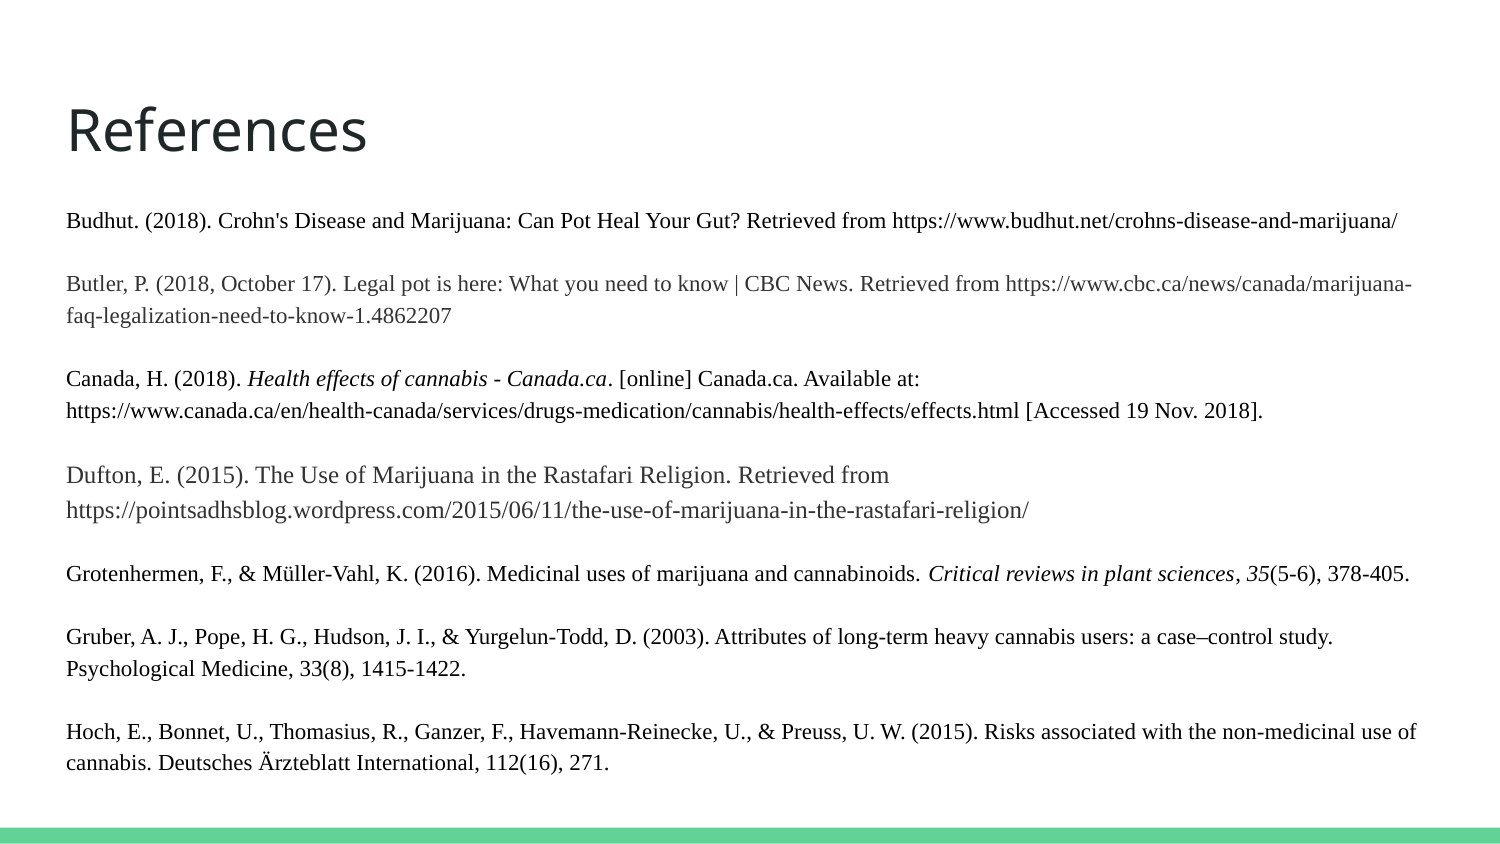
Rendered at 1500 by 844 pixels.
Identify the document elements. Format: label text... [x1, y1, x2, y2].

list Budhut. (2018). Crohn's Disease and Marijuana: Can Pot Heal Your Gut? Retrieved from https://www.budhut.net/crohns-disease-and-marijuana/ Butler, P. (2018, October 17). Legal pot is here: What you need to know | CBC News. Retrieved from https://www.cbc.ca/news/canada/marijuana-faq-legalization-need-to-know-1.4862207 Canada, H. (2018). Health effects of cannabis - Canada.ca. [online] Canada.ca. Available at: https://www.canada.ca/en/health-canada/services/drugs-medication/cannabis/health-effects/effects.html [Accessed 19 Nov. 2018]. Dufton, E. (2015). The Use of Marijuana in the Rastafari Religion. Retrieved from https://pointsadhsblog.wordpress.com/2015/06/11/the-use-of-marijuana-in-the-rastafari-religion/ Grotenhermen, F., & Müller-Vahl, K. (2016). Medicinal uses of marijuana and cannabinoids. Critical reviews in plant sciences, 35(5-6), 378-405. Gruber, A. J., Pope, H. G., Hudson, J. I., & Yurgelun-Todd, D. (2003). Attributes of long-term heavy cannabis users: a case–control study. Psychological Medicine, 33(8), 1415-1422. Hoch, E., Bonnet, U., Thomasius, R., Ganzer, F., Havemann-Reinecke, U., & Preuss, U. W. (2015). Risks associated with the non-medicinal use of cannabis. Deutsches Ärzteblatt International, 112(16), 271. [51, 186, 1449, 748]
title References [51, 78, 1449, 172]
